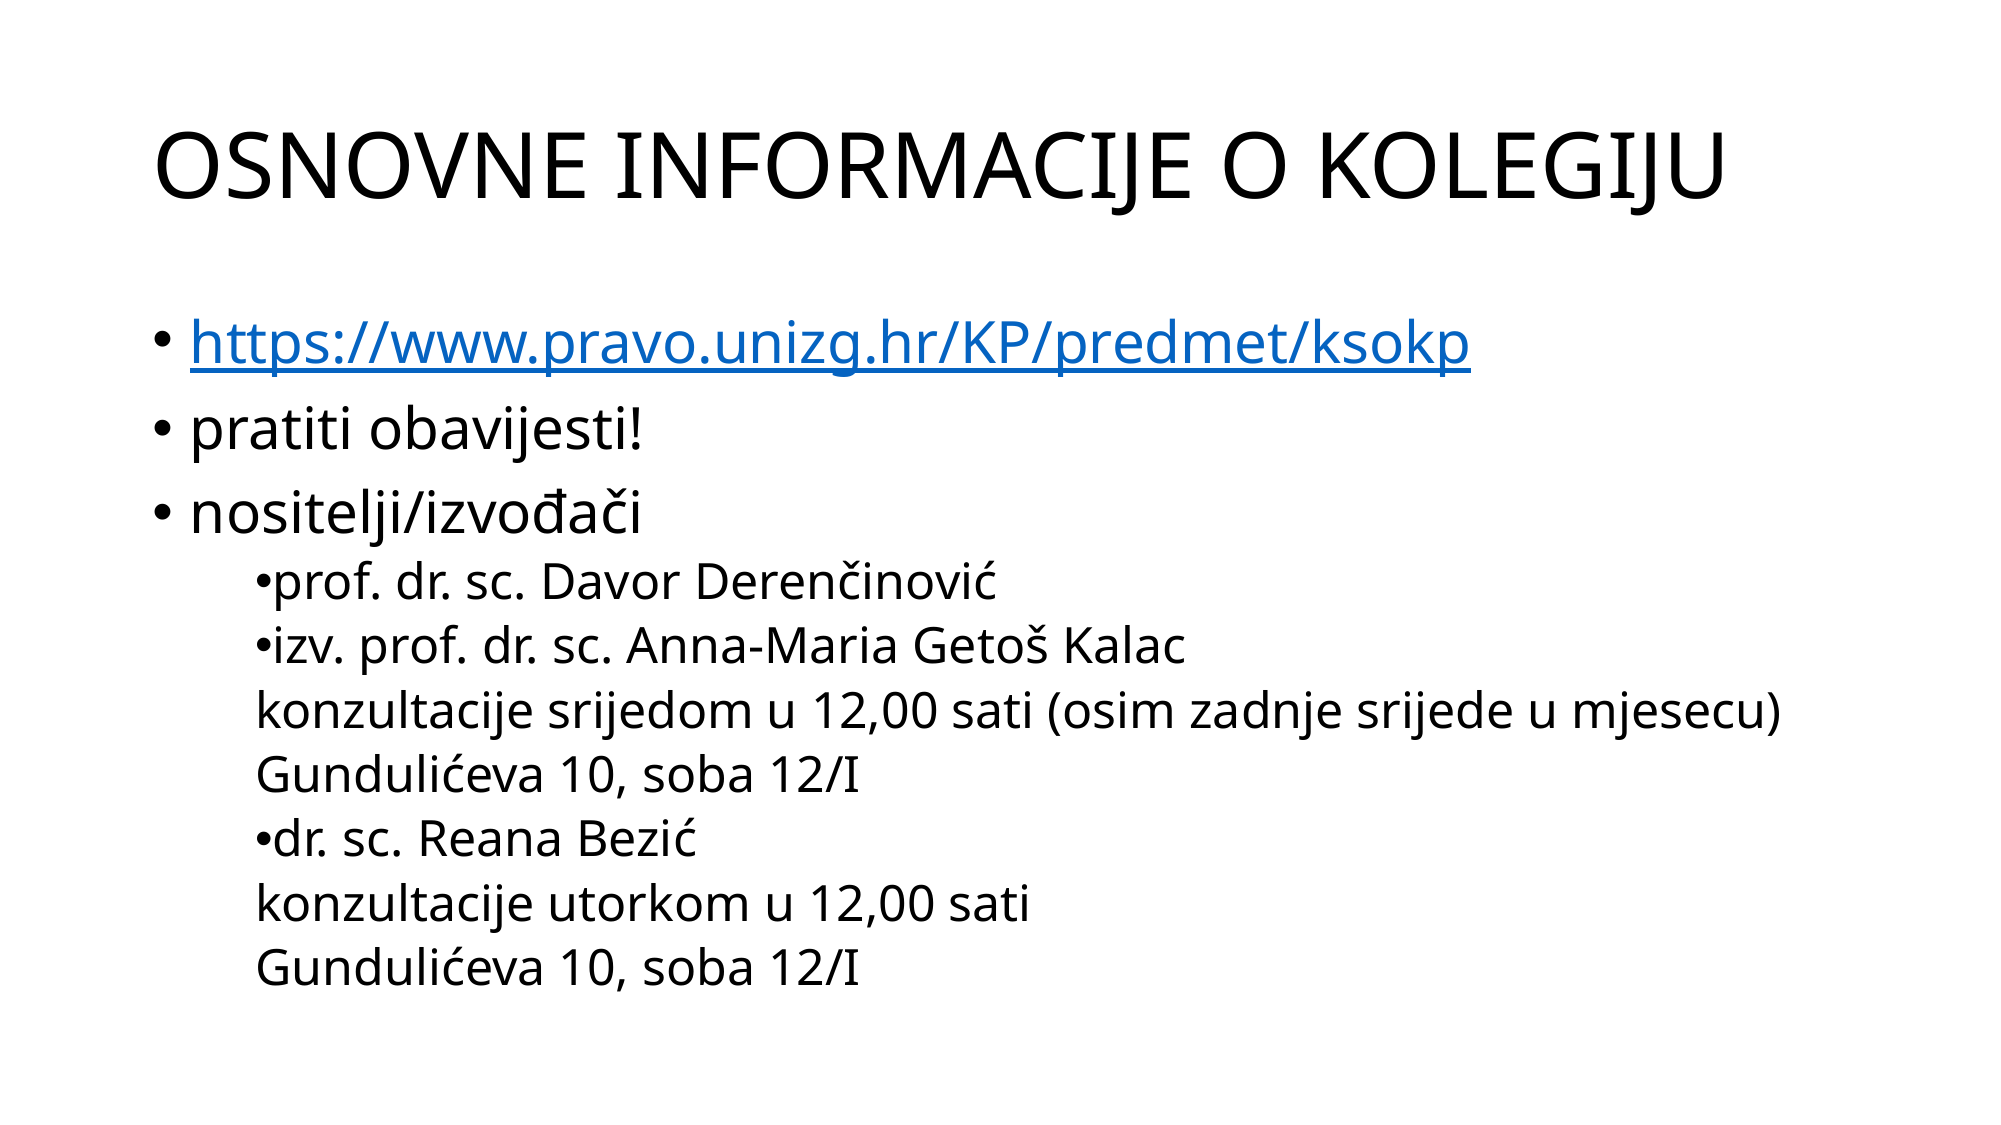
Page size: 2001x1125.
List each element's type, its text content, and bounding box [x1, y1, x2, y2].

list https://www.pravo.unizg.hr/KP/predmet/ksokp pratiti obavijesti! nositelji/izvođači prof. dr. sc. Davor Derenčinović izv. prof. dr. sc. Anna-Maria Getoš Kalac konzultacije srijedom u 12,00 sati (osim zadnje srijede u mjesecu) Gundulićeva 10, soba 12/I dr. sc. Reana Bezić konzultacije utorkom u 12,00 sati Gundulićeva 10, soba 12/I [137, 299, 1863, 1014]
title OSNOVNE INFORMACIJE O KOLEGIJU [137, 59, 1863, 278]
